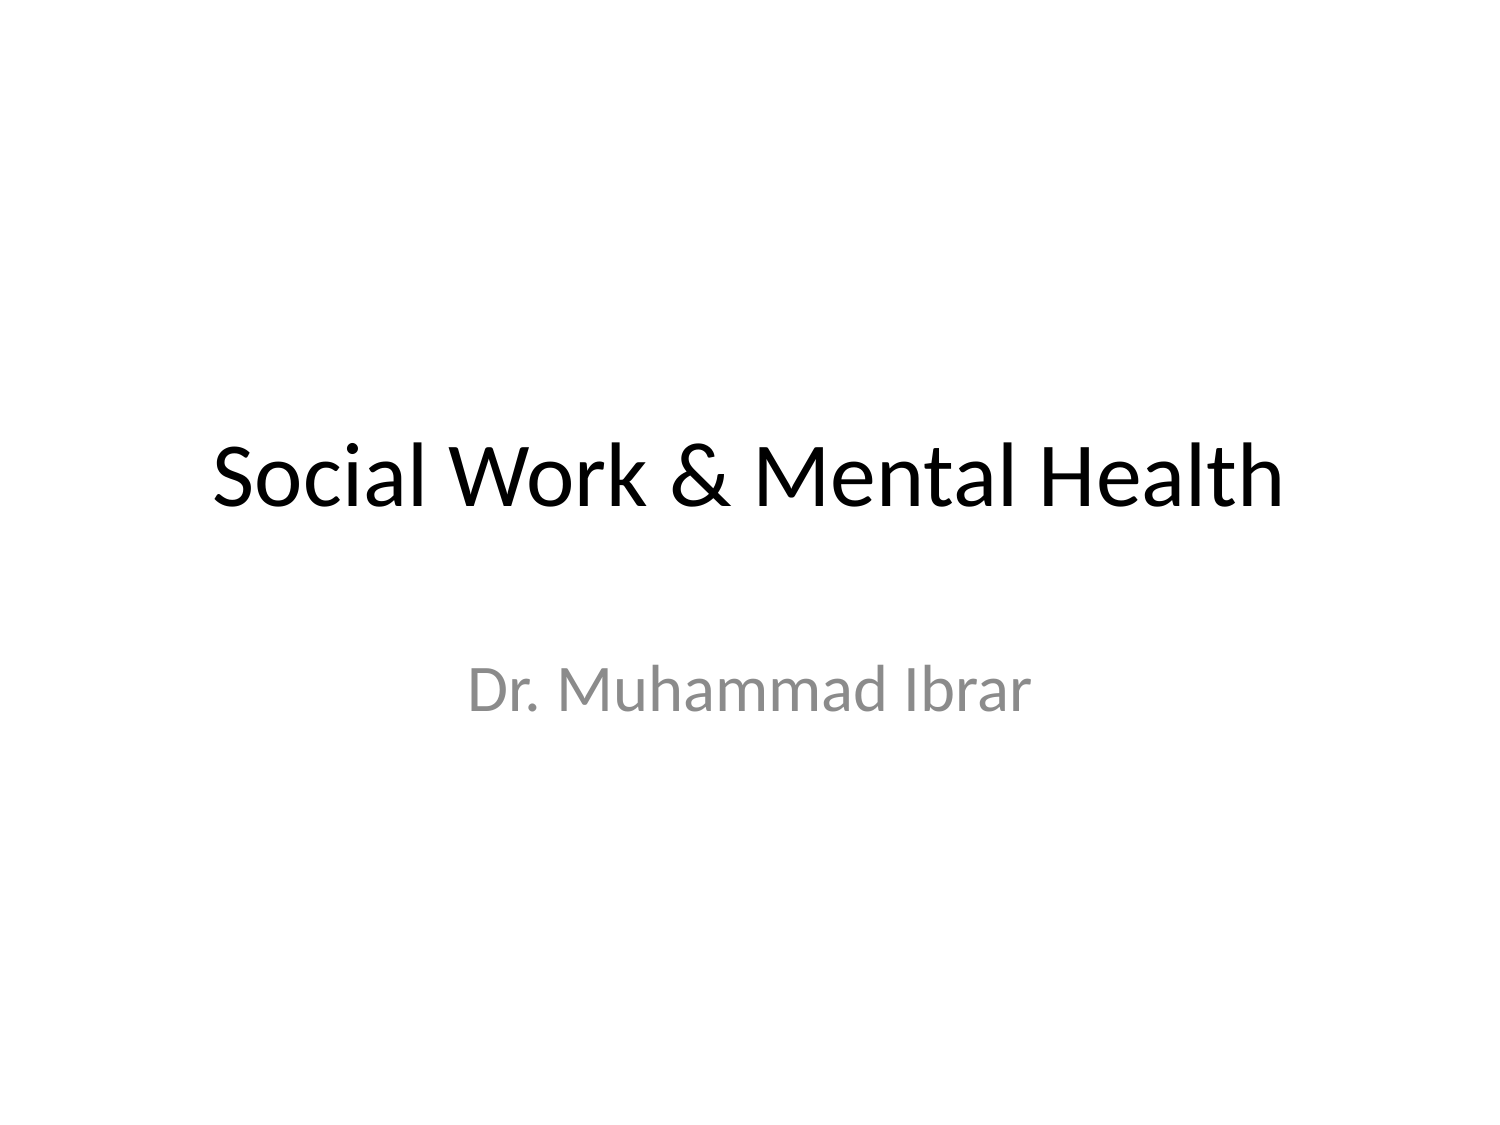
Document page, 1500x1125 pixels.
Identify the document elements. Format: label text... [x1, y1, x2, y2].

subtitle Dr. Muhammad Ibrar [225, 637, 1275, 925]
title Social Work & Mental Health [112, 349, 1388, 591]
